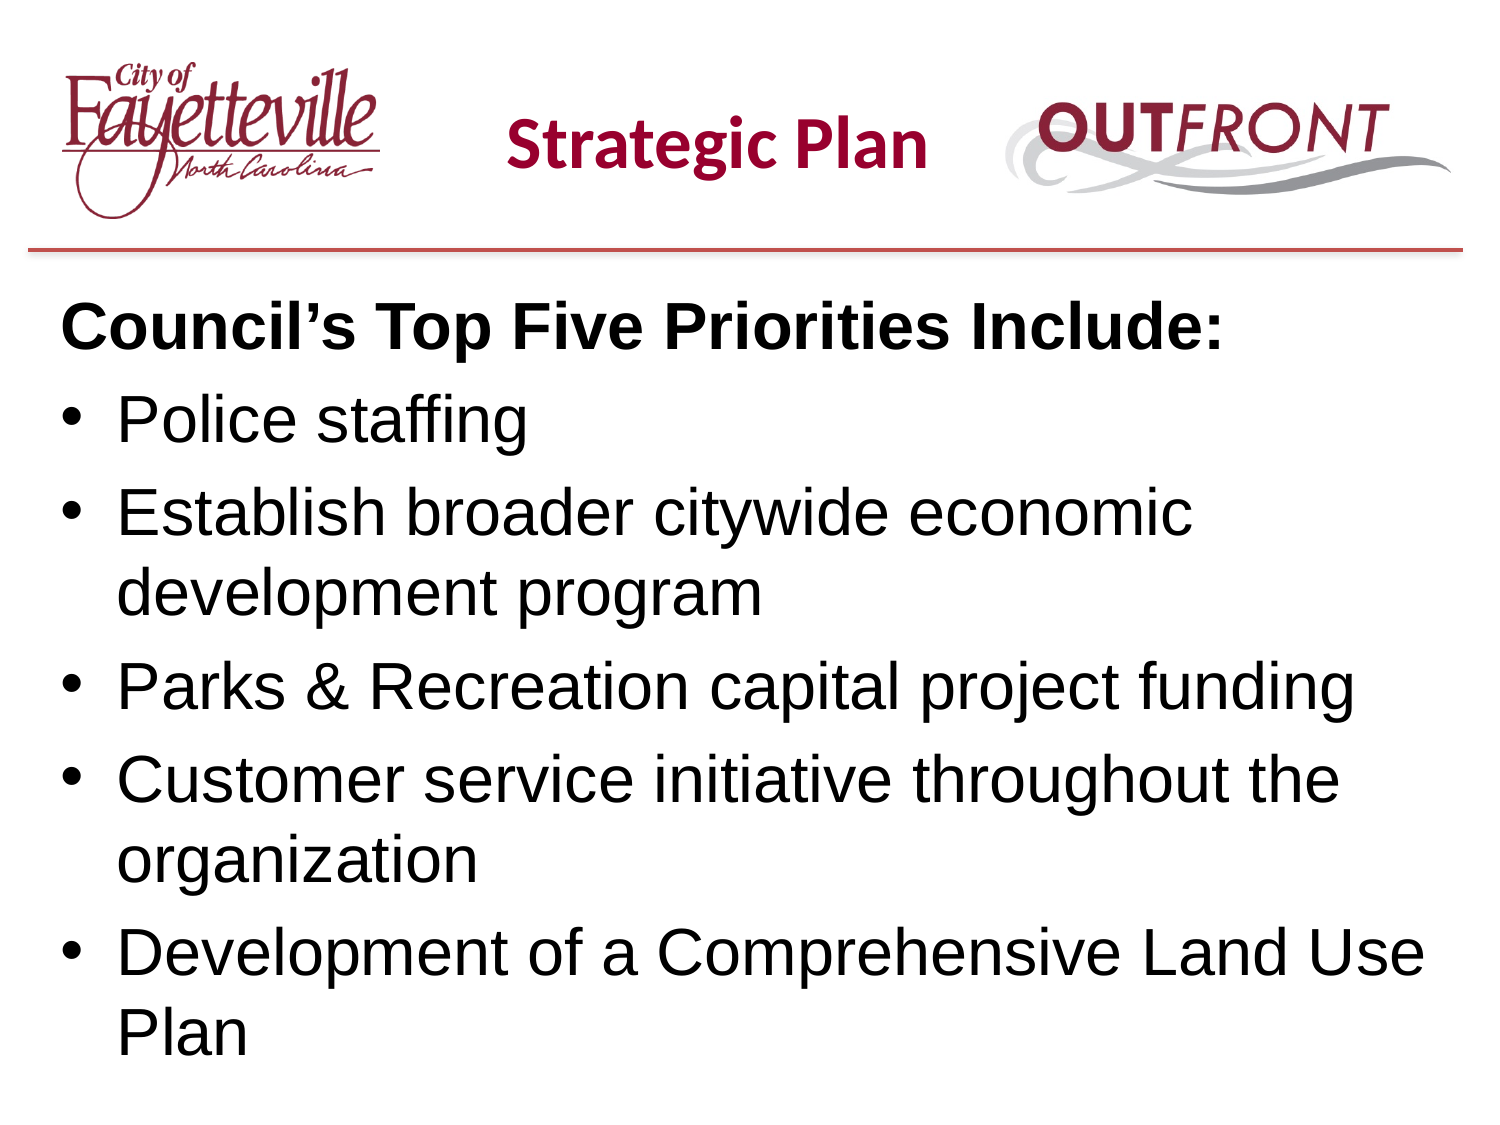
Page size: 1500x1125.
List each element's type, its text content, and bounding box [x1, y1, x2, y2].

picture [62, 62, 381, 219]
title Strategic Plan [99, 50, 1338, 227]
picture [999, 96, 1457, 201]
list Council’s Top Five Priorities Include: Police staffing Establish broader citywide economic development program Parks & Recreation capital project funding Customer service initiative throughout the organization Development of a Comprehensive Land Use Plan [45, 275, 1446, 1088]
